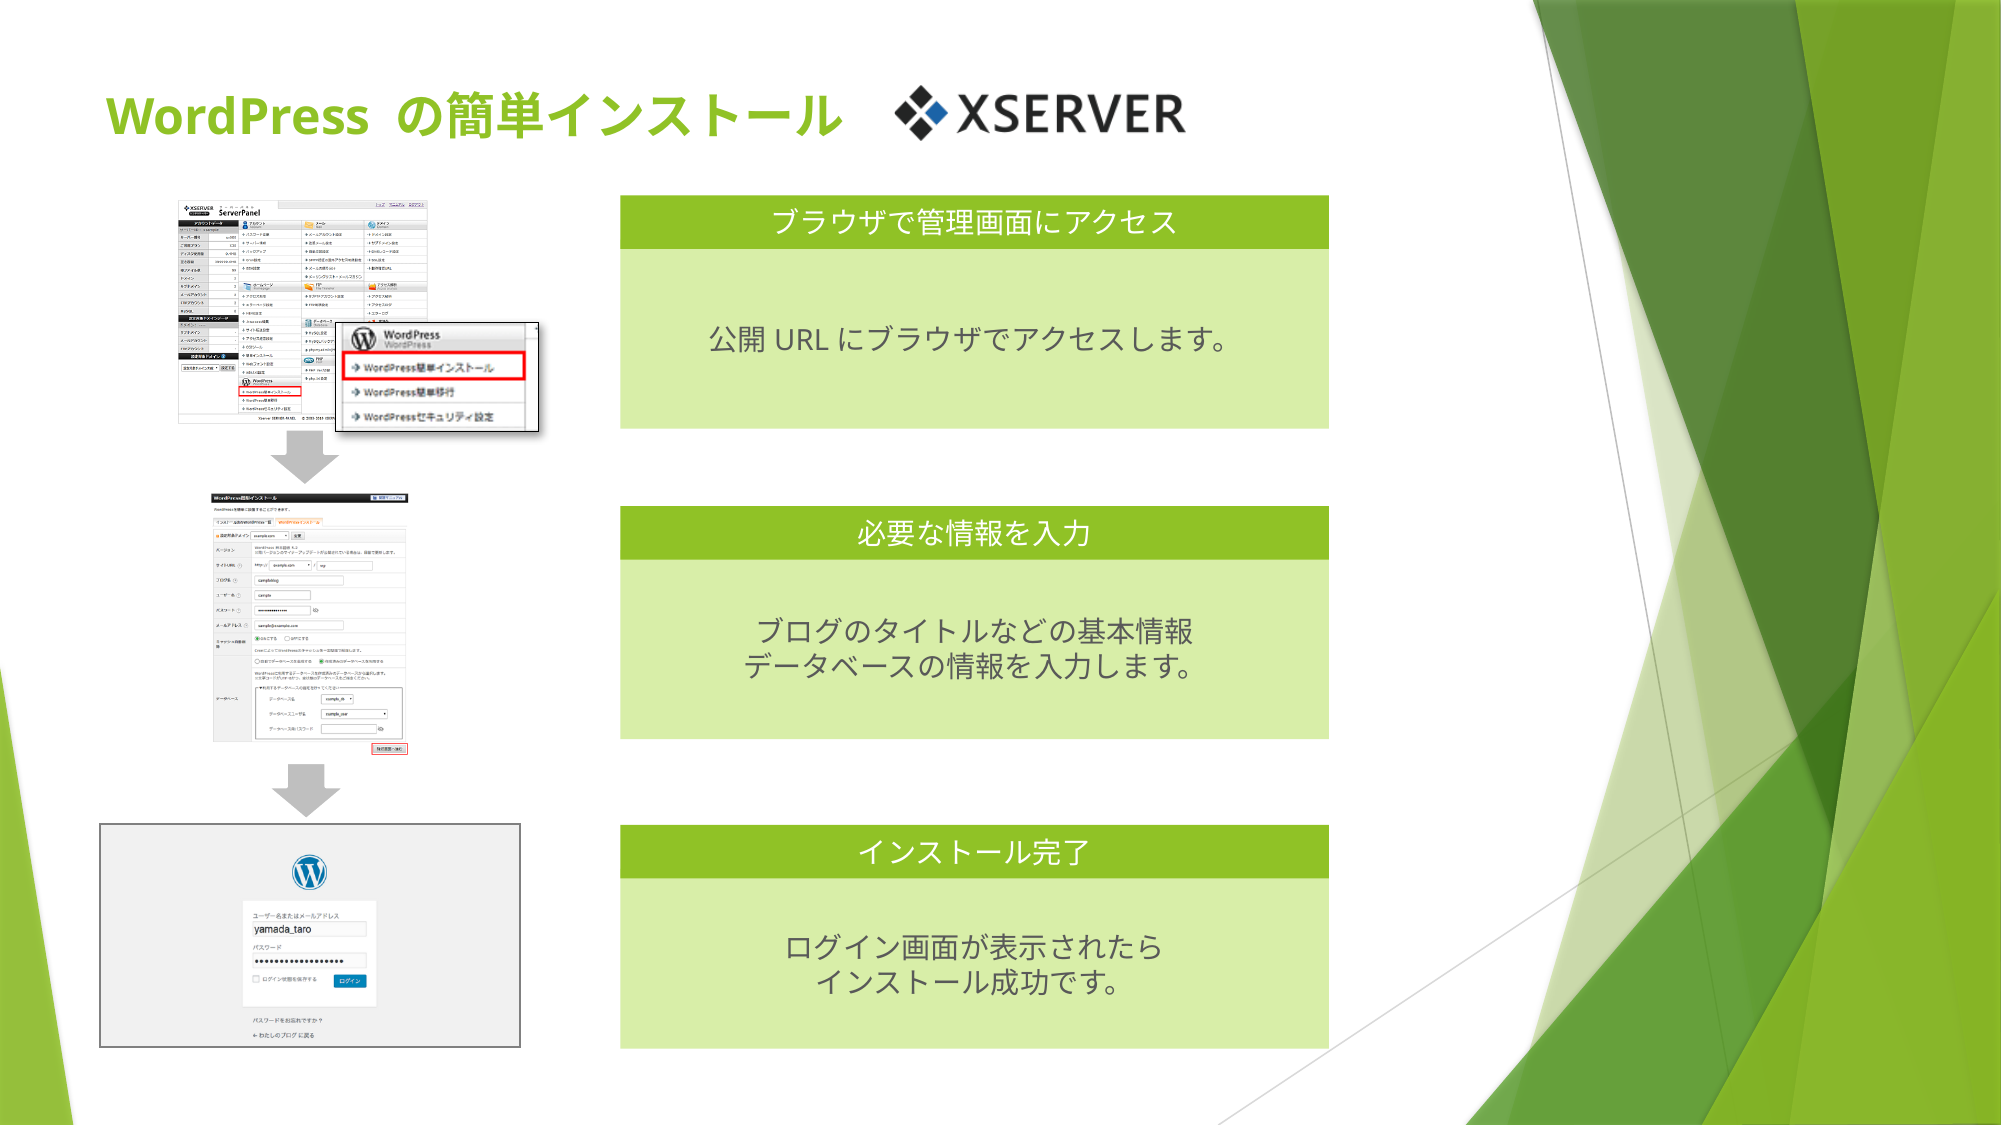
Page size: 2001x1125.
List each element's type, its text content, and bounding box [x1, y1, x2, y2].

picture [208, 489, 412, 759]
picture [894, 85, 1197, 142]
text_box [263, 767, 349, 822]
text_box WordPress の簡単インストール [91, 76, 1503, 169]
text_box [619, 561, 1330, 741]
text_box ログイン画面が表示されたら インストール成功です。 [620, 874, 1330, 1054]
text_box インストール完了 [619, 823, 1330, 880]
text_box ブラウザで管理画面にアクセス [619, 194, 1330, 250]
picture [174, 196, 539, 432]
picture [100, 824, 520, 1047]
text_box ブログのタイトルなどの基本情報 データベースの情報を入力します。 [620, 558, 1330, 738]
text_box [262, 435, 348, 488]
text_box 公開URLにブラウザでアクセスします。 [620, 249, 1330, 429]
text_box 必要な情報を入力 [619, 504, 1330, 561]
